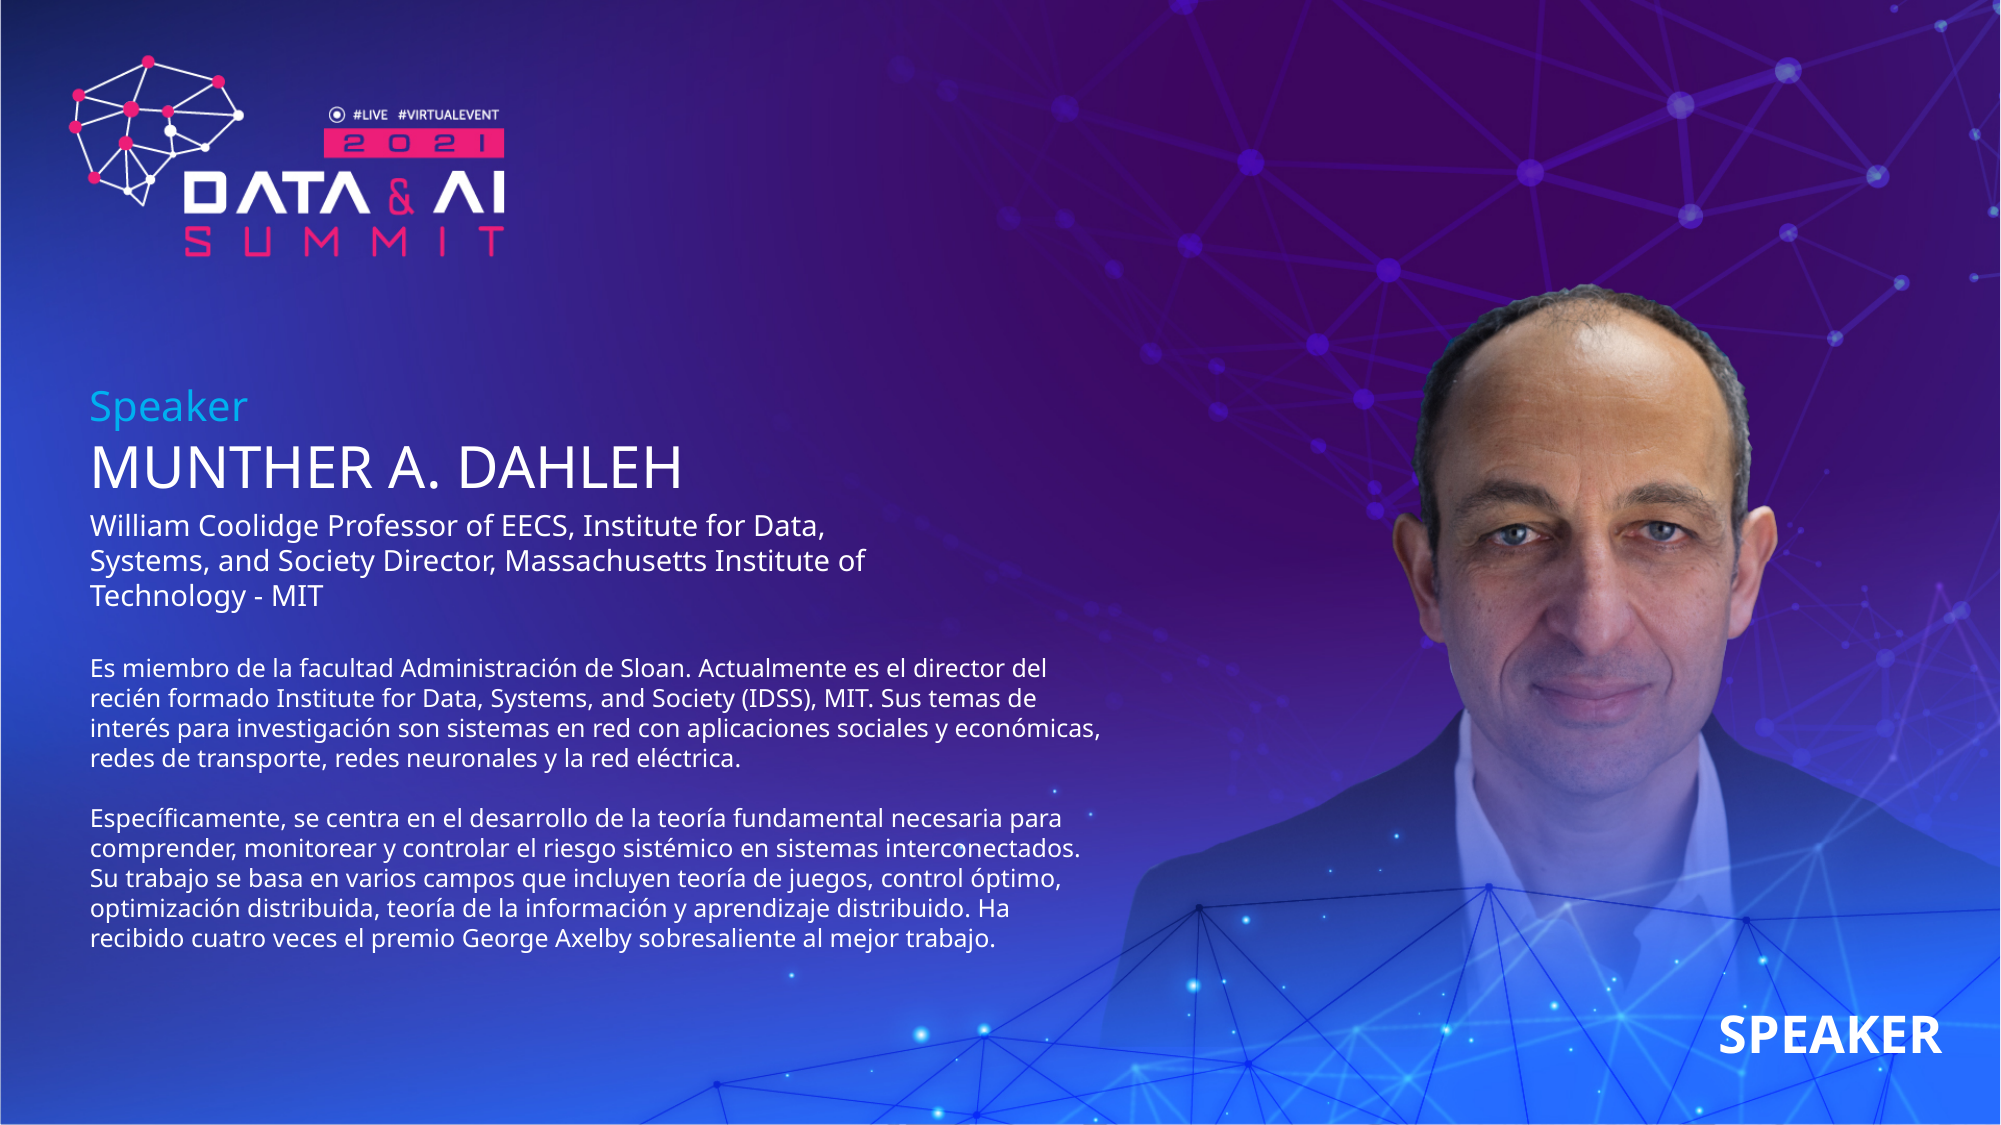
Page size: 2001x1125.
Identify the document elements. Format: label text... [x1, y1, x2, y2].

text_box SPEAKER [1609, 993, 1958, 1071]
picture [0, 0, 2001, 1125]
text_box Es miembro de la facultad Administración de Sloan. Actualmente es el director del recién formado Institute for Data, Systems, and Society (IDSS), MIT. Sus temas de interés para investigación son sistemas en red con aplicaciones sociales y económicas, redes de transporte, redes neuronales y la red eléctrica. Específicamente, se centra en el desarrollo de la teoría fundamental necesaria para comprender, monitorear y controlar el riesgo sistémico en sistemas interconectados. Su trabajo se basa en varios campos que incluyen teoría de juegos, control óptimo, optimización distribuida, teoría de la información y aprendizaje distribuido. Ha recibido cuatro veces el premio George Axelby sobresaliente al mejor trabajo. [74, 645, 1125, 960]
text_box Speaker MUNTHER A. DAHLEH [74, 372, 979, 508]
text_box William Coolidge Professor of EECS, Institute for Data, Systems, and Society Director, Massachusetts Institute of Technology - MIT [75, 499, 926, 620]
